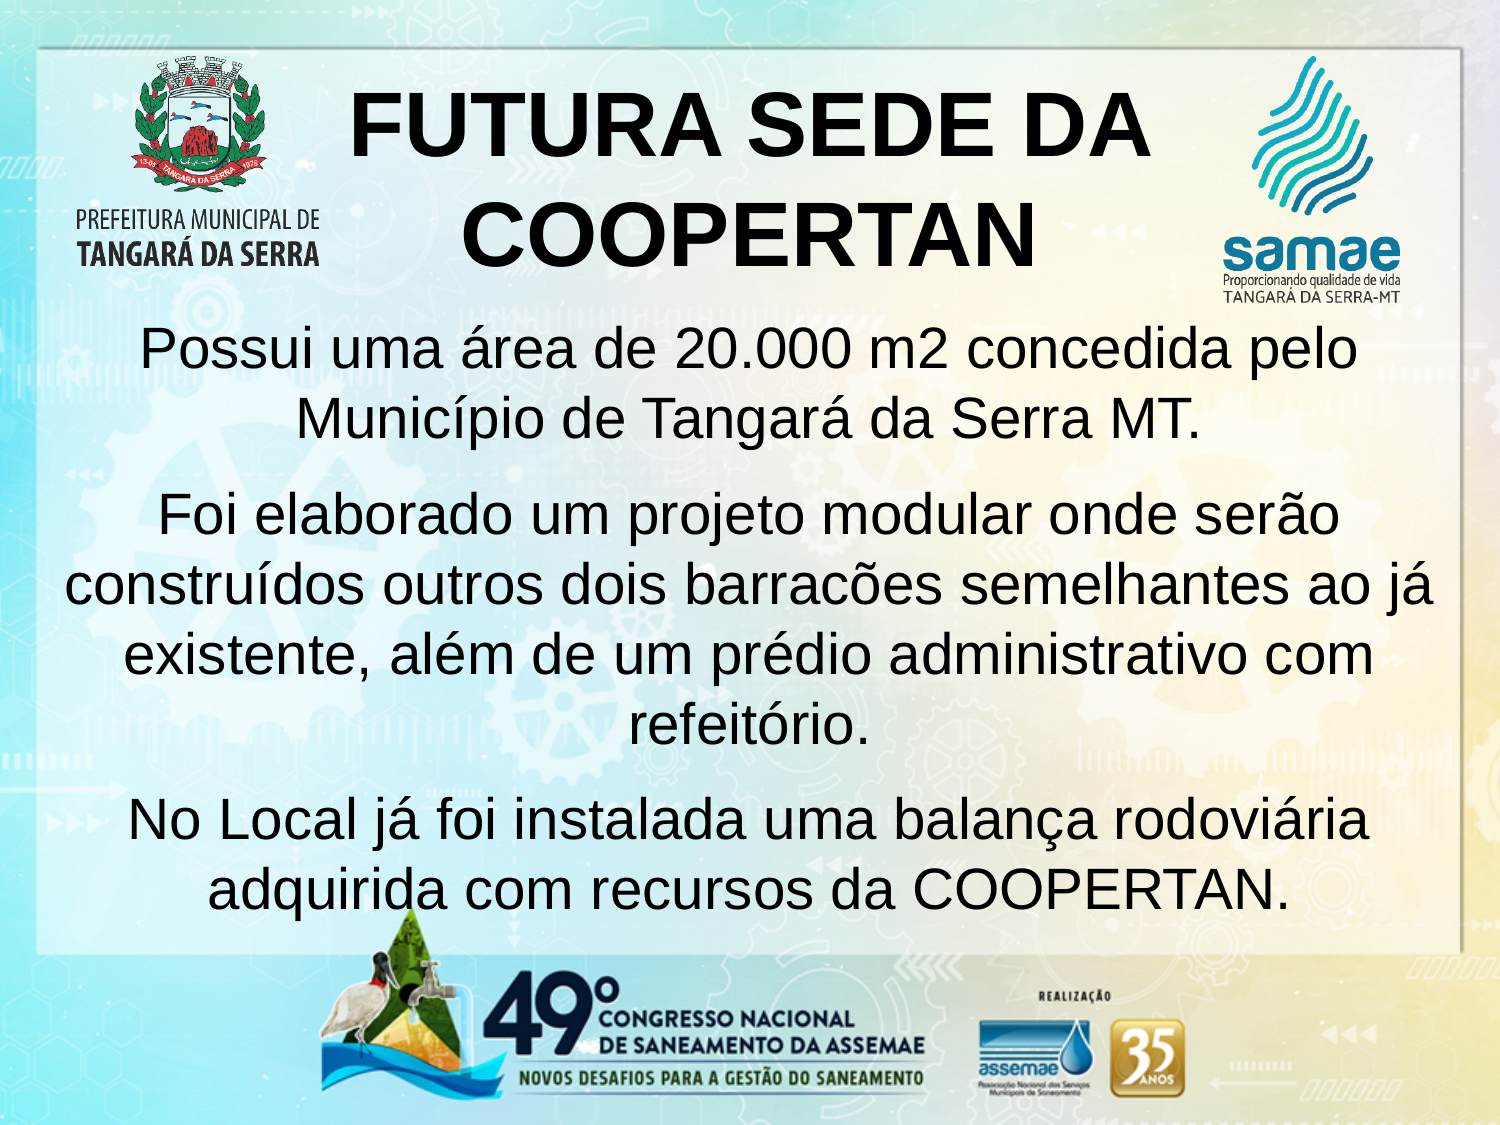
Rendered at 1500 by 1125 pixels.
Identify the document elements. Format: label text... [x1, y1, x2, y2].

subtitle Possui uma área de 20.000 m2 concedida pelo Município de Tangará da Serra MT. Foi elaborado um projeto modular onde serão construídos outros dois barracões semelhantes ao já existente, além de um prédio administrativo com refeitório. No Local já foi instalada uma balança rodoviária adquirida com recursos da COOPERTAN. [41, 302, 1459, 953]
title FUTURA SEDE DA COOPERTAN [112, 54, 1388, 296]
picture [0, 0, 1500, 1125]
